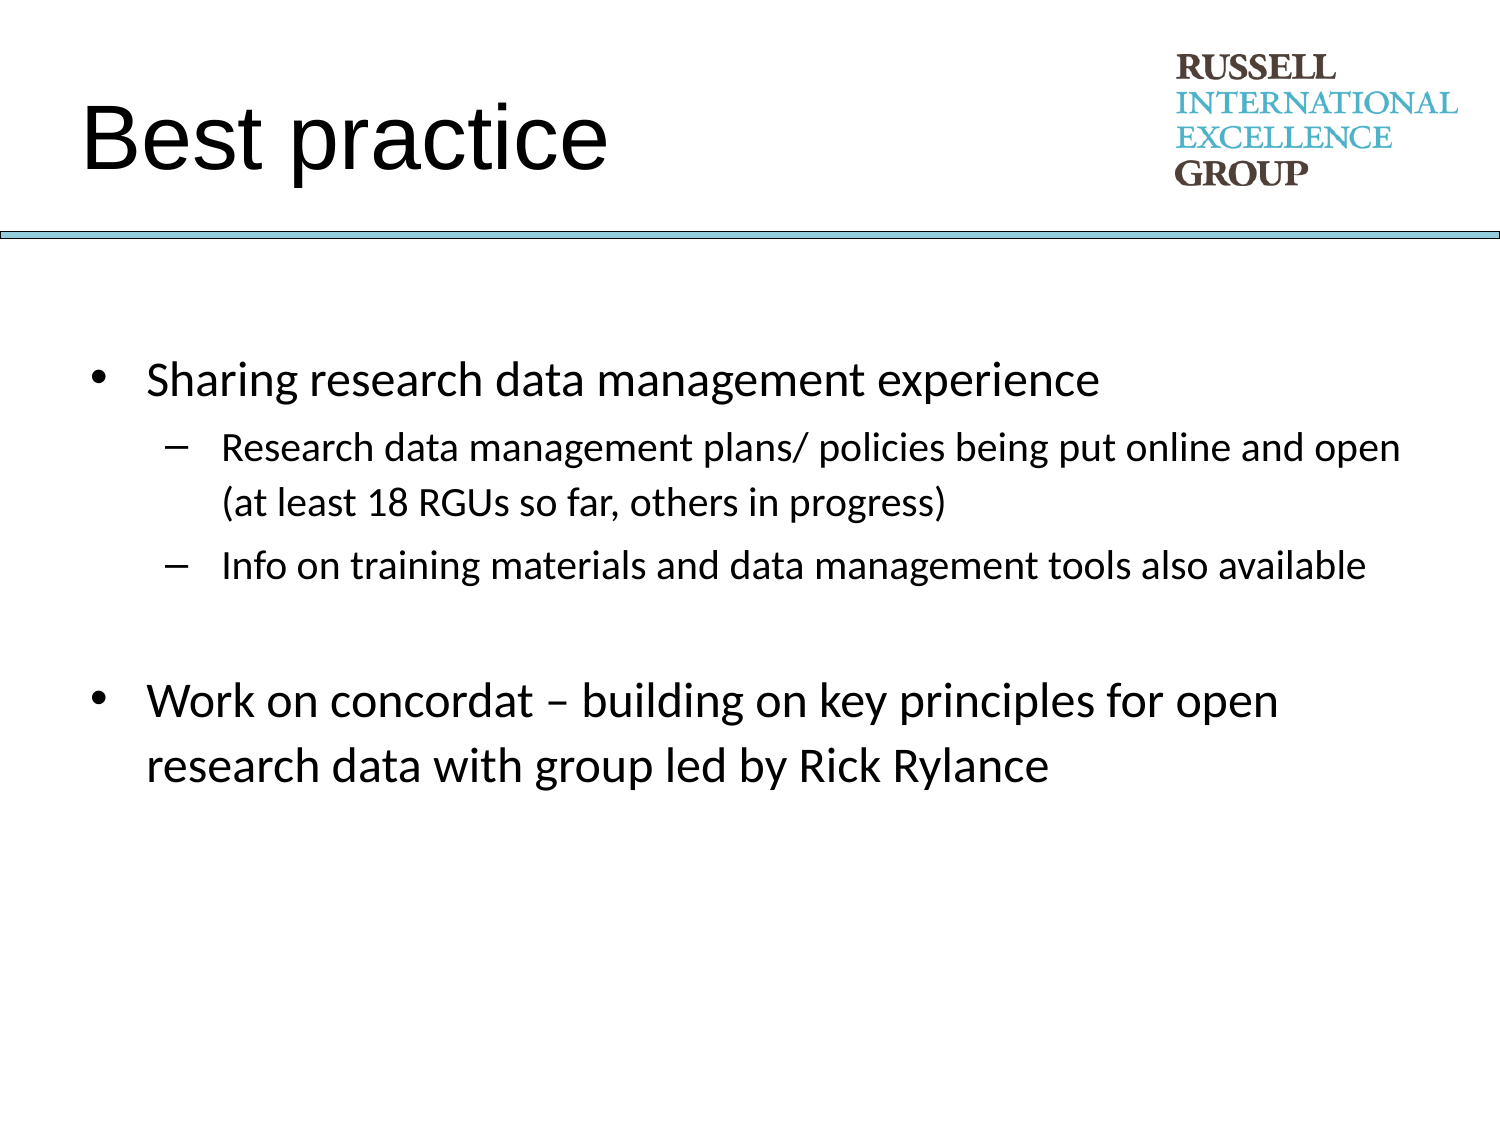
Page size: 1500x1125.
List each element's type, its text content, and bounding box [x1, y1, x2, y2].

text_box [0, 231, 1500, 239]
title Best practice [64, 45, 1140, 220]
list Sharing research data management experience Research data management plans/ policies being put online and open (at least 18 RGUs so far, others in progress) Info on training materials and data management tools also available Work on concordat – building on key principles for open research data with group led by Rick Rylance [75, 262, 1425, 1005]
picture [1174, 54, 1458, 186]
